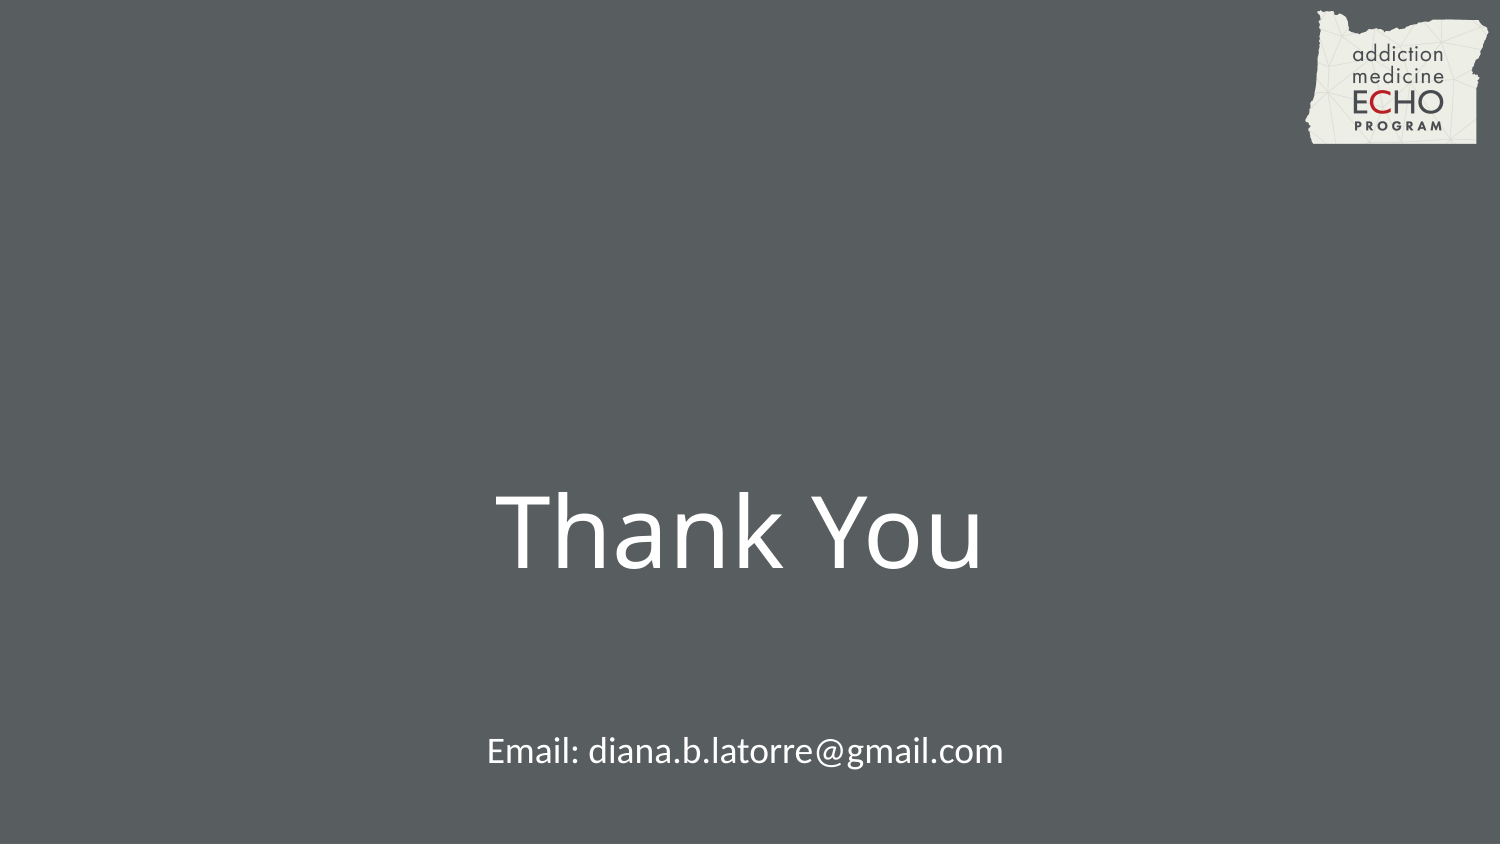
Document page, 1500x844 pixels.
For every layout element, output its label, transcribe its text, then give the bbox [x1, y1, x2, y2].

text_box Email: diana.b.latorre@gmail.com [472, 718, 1028, 779]
text_box Thank You [103, 467, 1379, 591]
picture [1293, 0, 1499, 156]
